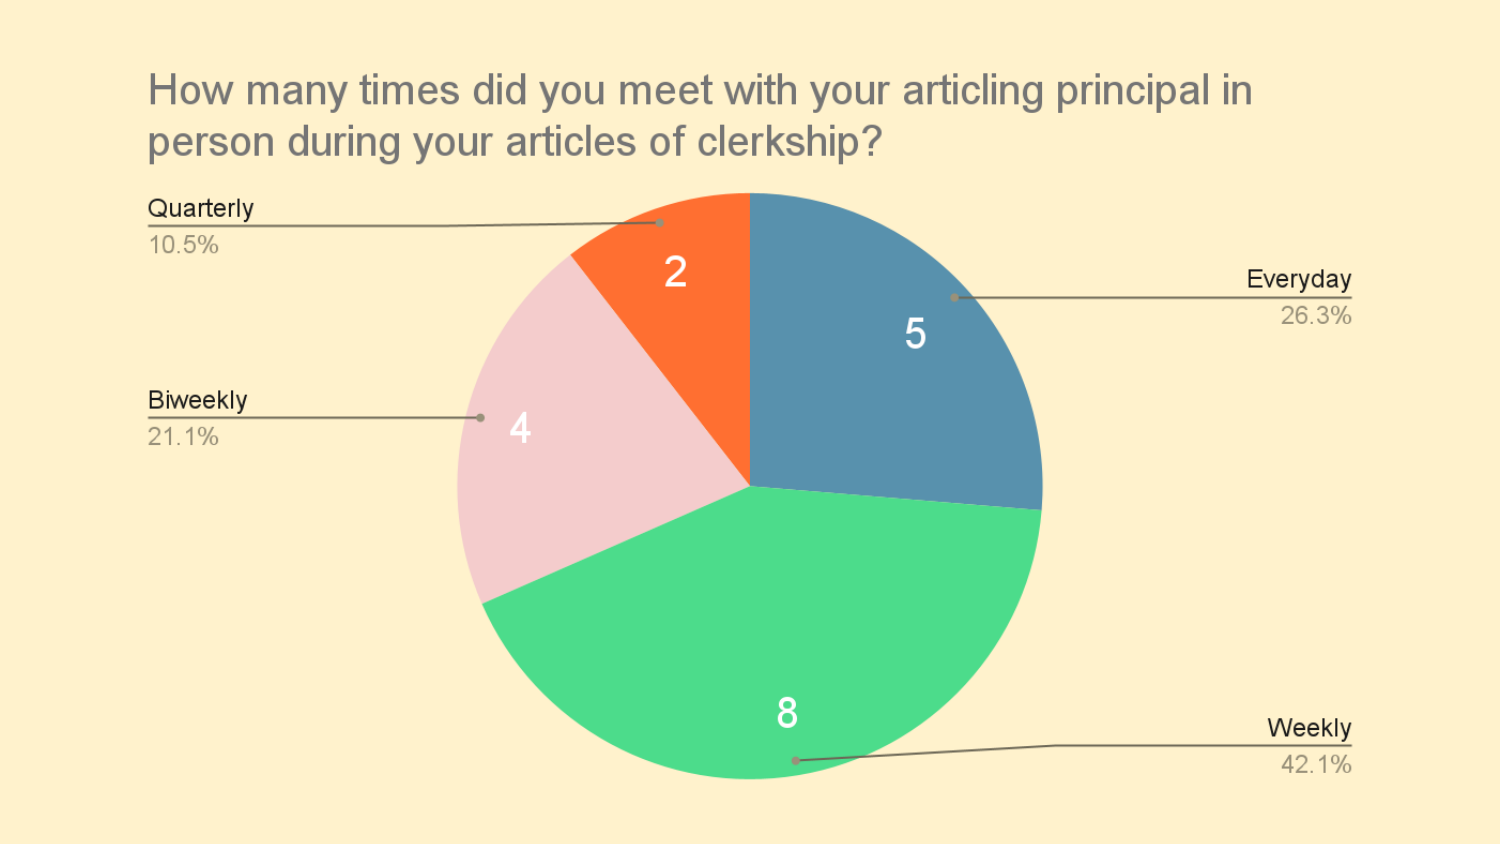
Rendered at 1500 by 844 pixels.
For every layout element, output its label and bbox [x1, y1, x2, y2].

picture [107, 24, 1393, 819]
